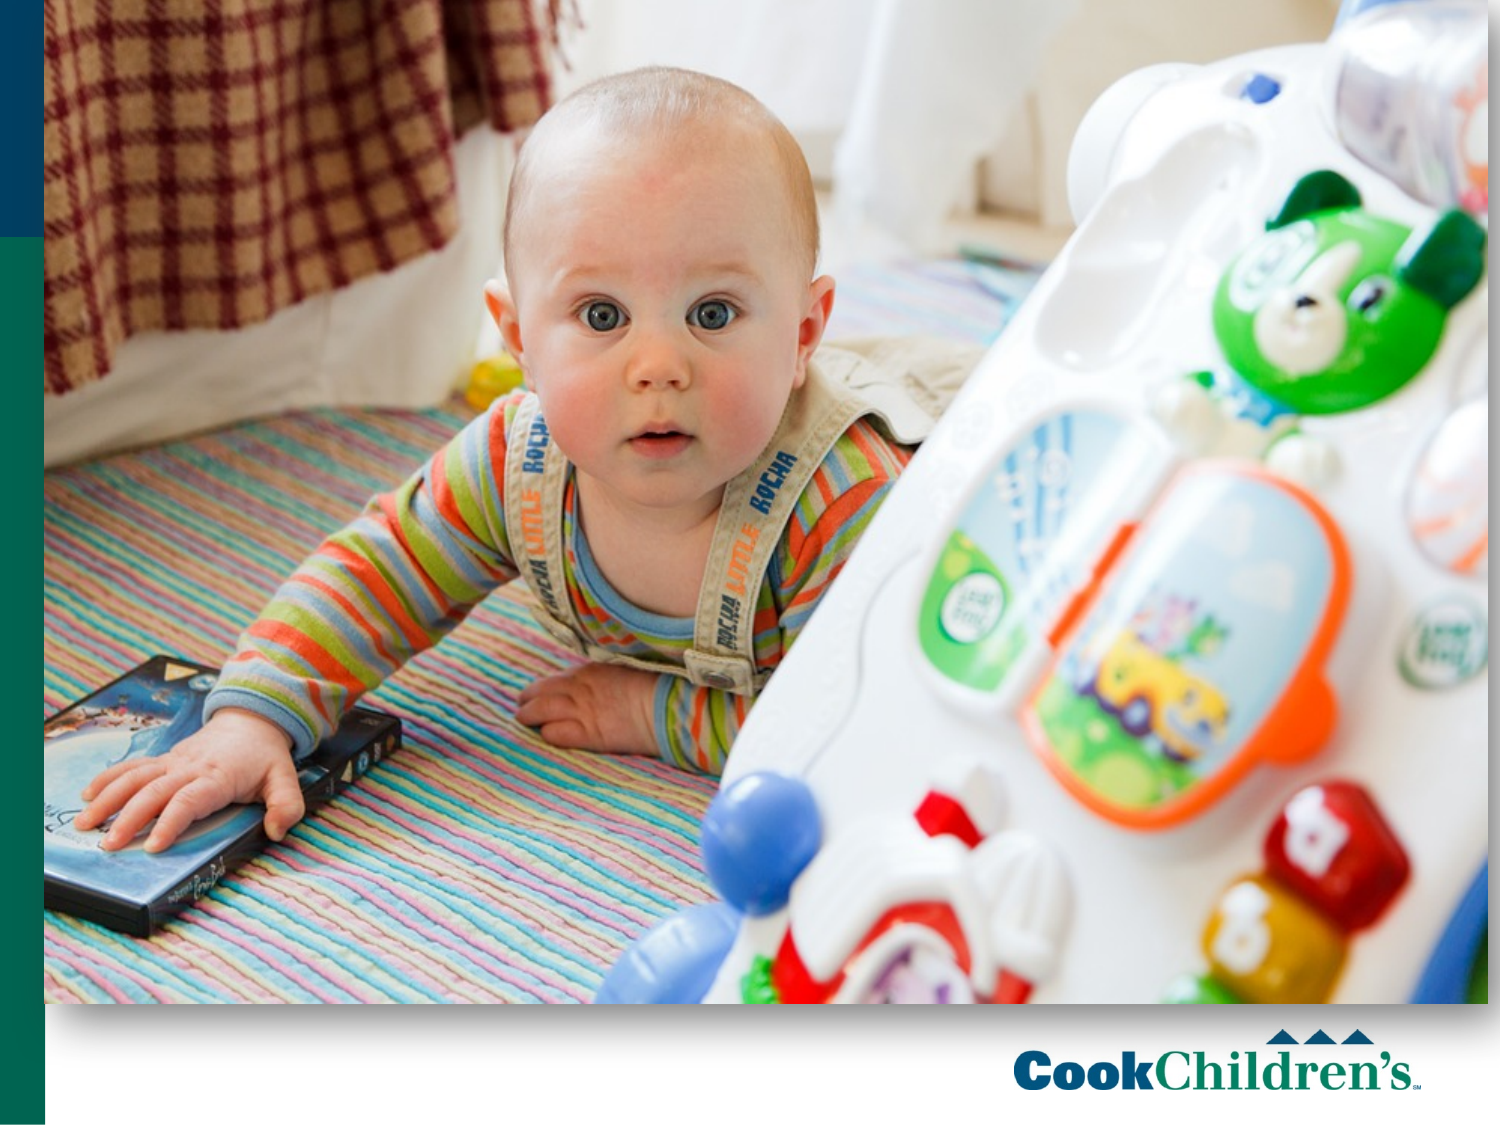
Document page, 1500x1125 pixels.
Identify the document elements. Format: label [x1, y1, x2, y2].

picture [1065, 1070, 1072, 1083]
picture [1014, 1072, 1026, 1090]
picture [1014, 1029, 1421, 1090]
picture [40, 0, 1488, 1005]
picture [1101, 1069, 1107, 1083]
picture [1129, 1078, 1141, 1090]
